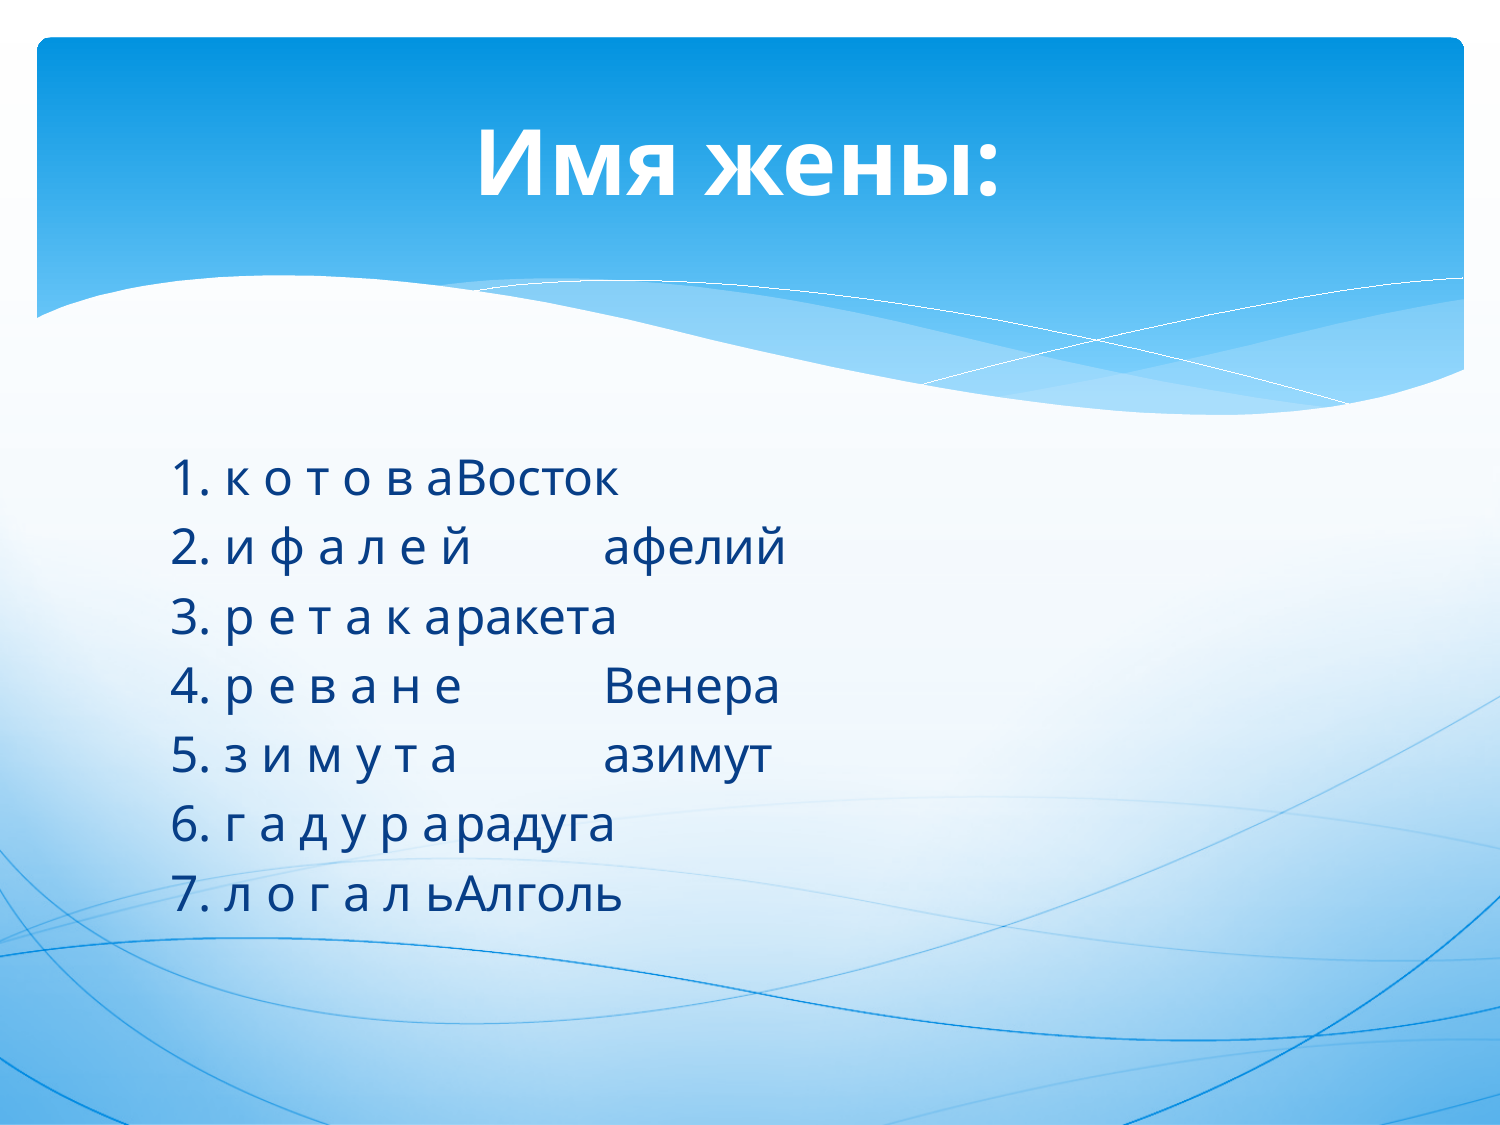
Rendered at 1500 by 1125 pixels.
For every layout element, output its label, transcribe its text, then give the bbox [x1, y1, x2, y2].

title Имя жены: [75, 55, 1425, 261]
list 1. к о т о в а Восток 2. и ф а л е й афелий 3. р е т а к а ракета 4. р е в а н е Венера 5. з и м у т а азимут 6. г а д у р а радуга 7. л о г а л ь Алголь [143, 438, 1359, 1005]
